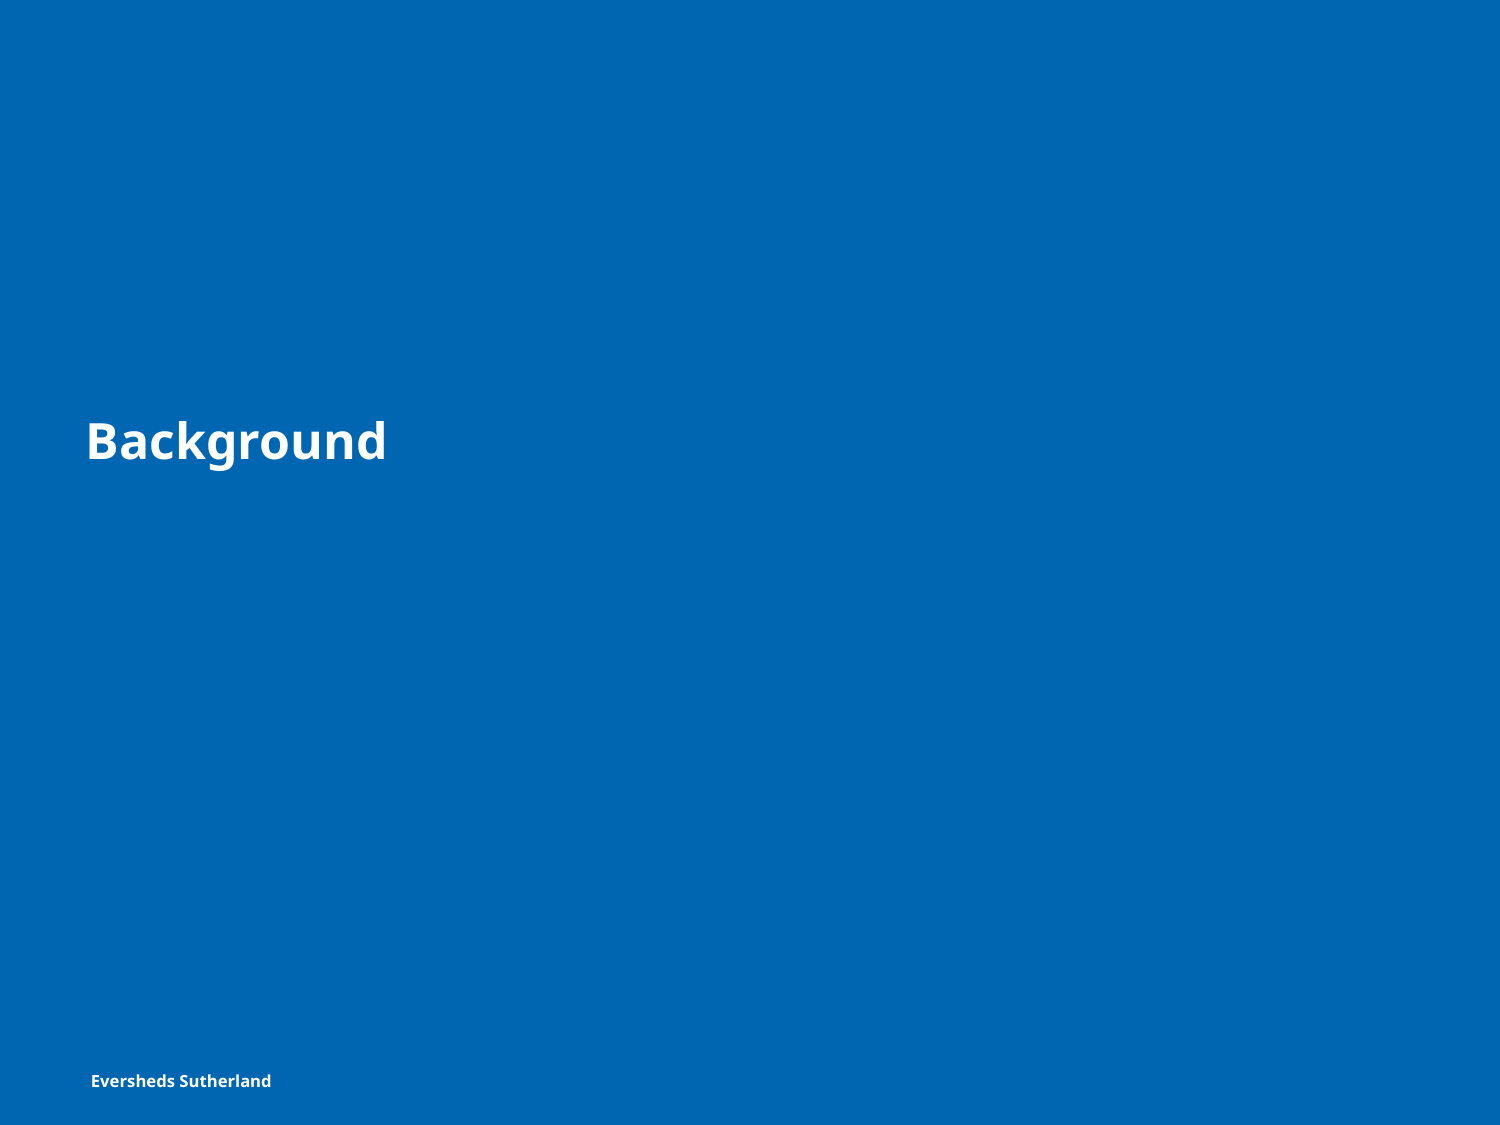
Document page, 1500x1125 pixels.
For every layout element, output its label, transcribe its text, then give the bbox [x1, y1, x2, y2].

title Background [70, 403, 1430, 479]
